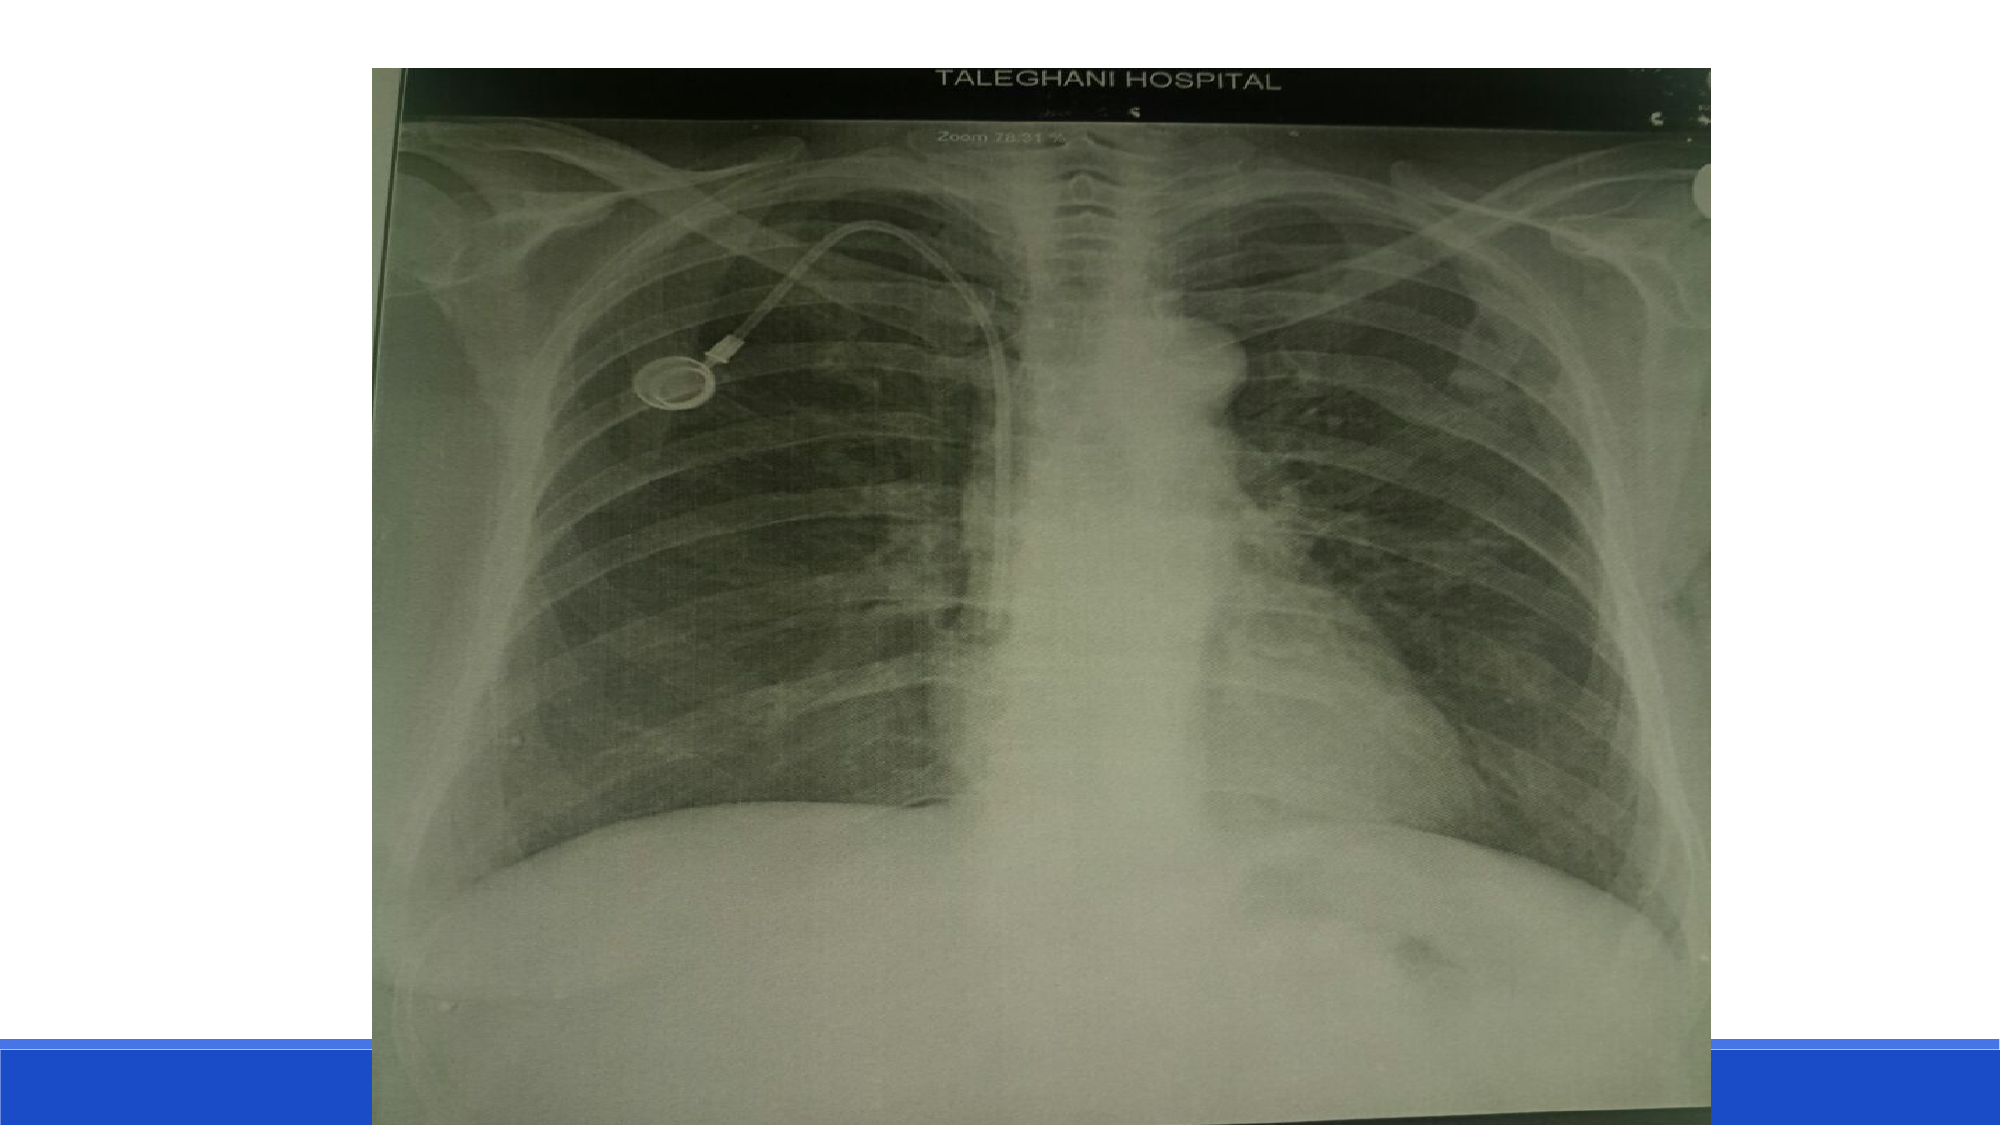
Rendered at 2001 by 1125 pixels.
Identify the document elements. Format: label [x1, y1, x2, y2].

list [372, 68, 1712, 1125]
